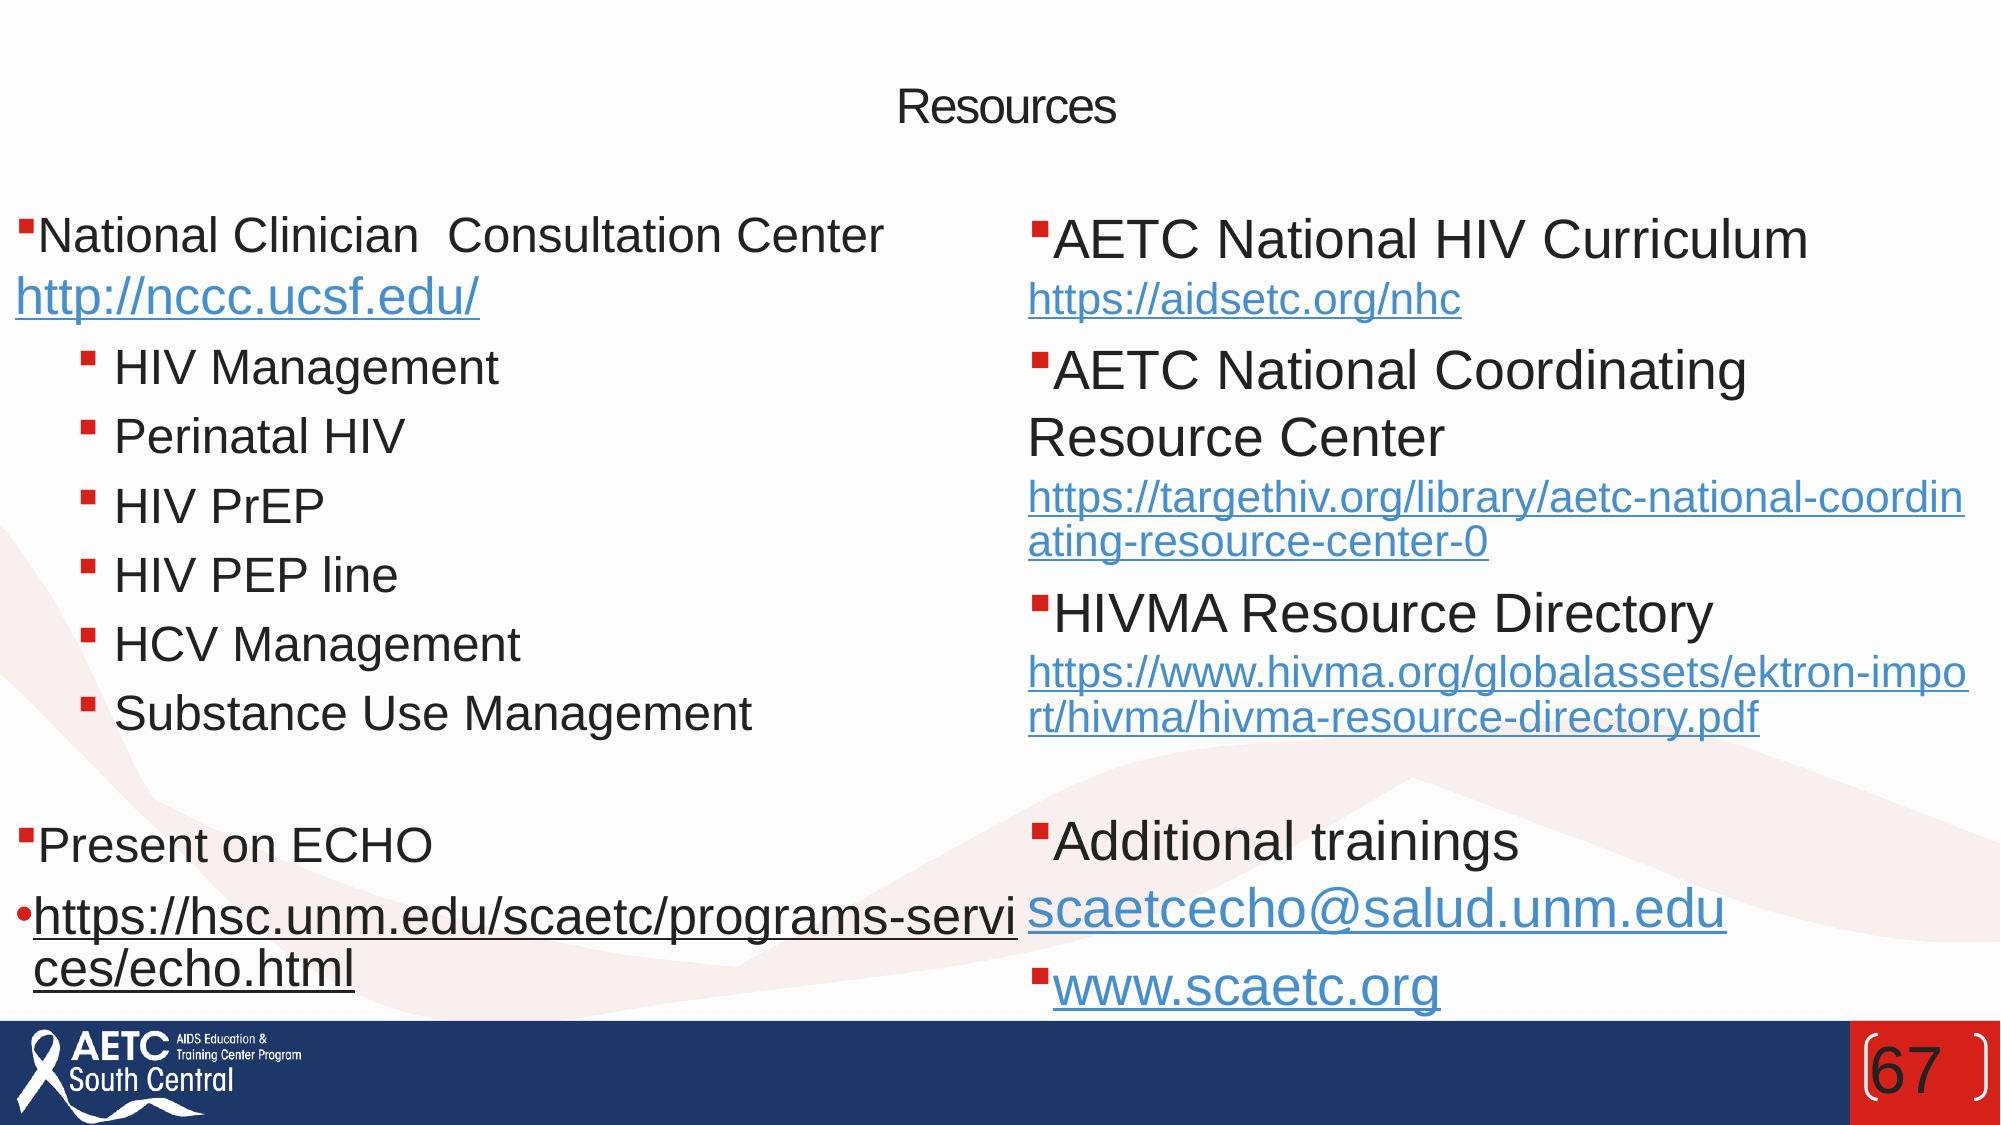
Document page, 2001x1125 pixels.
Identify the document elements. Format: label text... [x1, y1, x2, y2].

picture [16, 1027, 302, 1125]
title Resources [324, 45, 1690, 163]
list AETC National HIV Curriculum https://aidsetc.org/nhc AETC National Coordinating Resource Center https://targethiv.org/library/aetc-national-coordinating-resource-center-0 HIVMA Resource Directory https://www.hivma.org/globalassets/ektron-import/hivma/hivma-resource-directory.pdf Additional trainings scaetcecho@salud.unm.edu www.scaetc.org [1012, 195, 1987, 1021]
slide_number 67 [1864, 1032, 1988, 1101]
list National Clinician Consultation Center http://nccc.ucsf.edu/ HIV Management Perinatal HIV HIV PrEP HIV PEP line HCV Management Substance Use Management Present on ECHO https://hsc.unm.edu/scaetc/programs-services/echo.html​ [0, 195, 1012, 1021]
